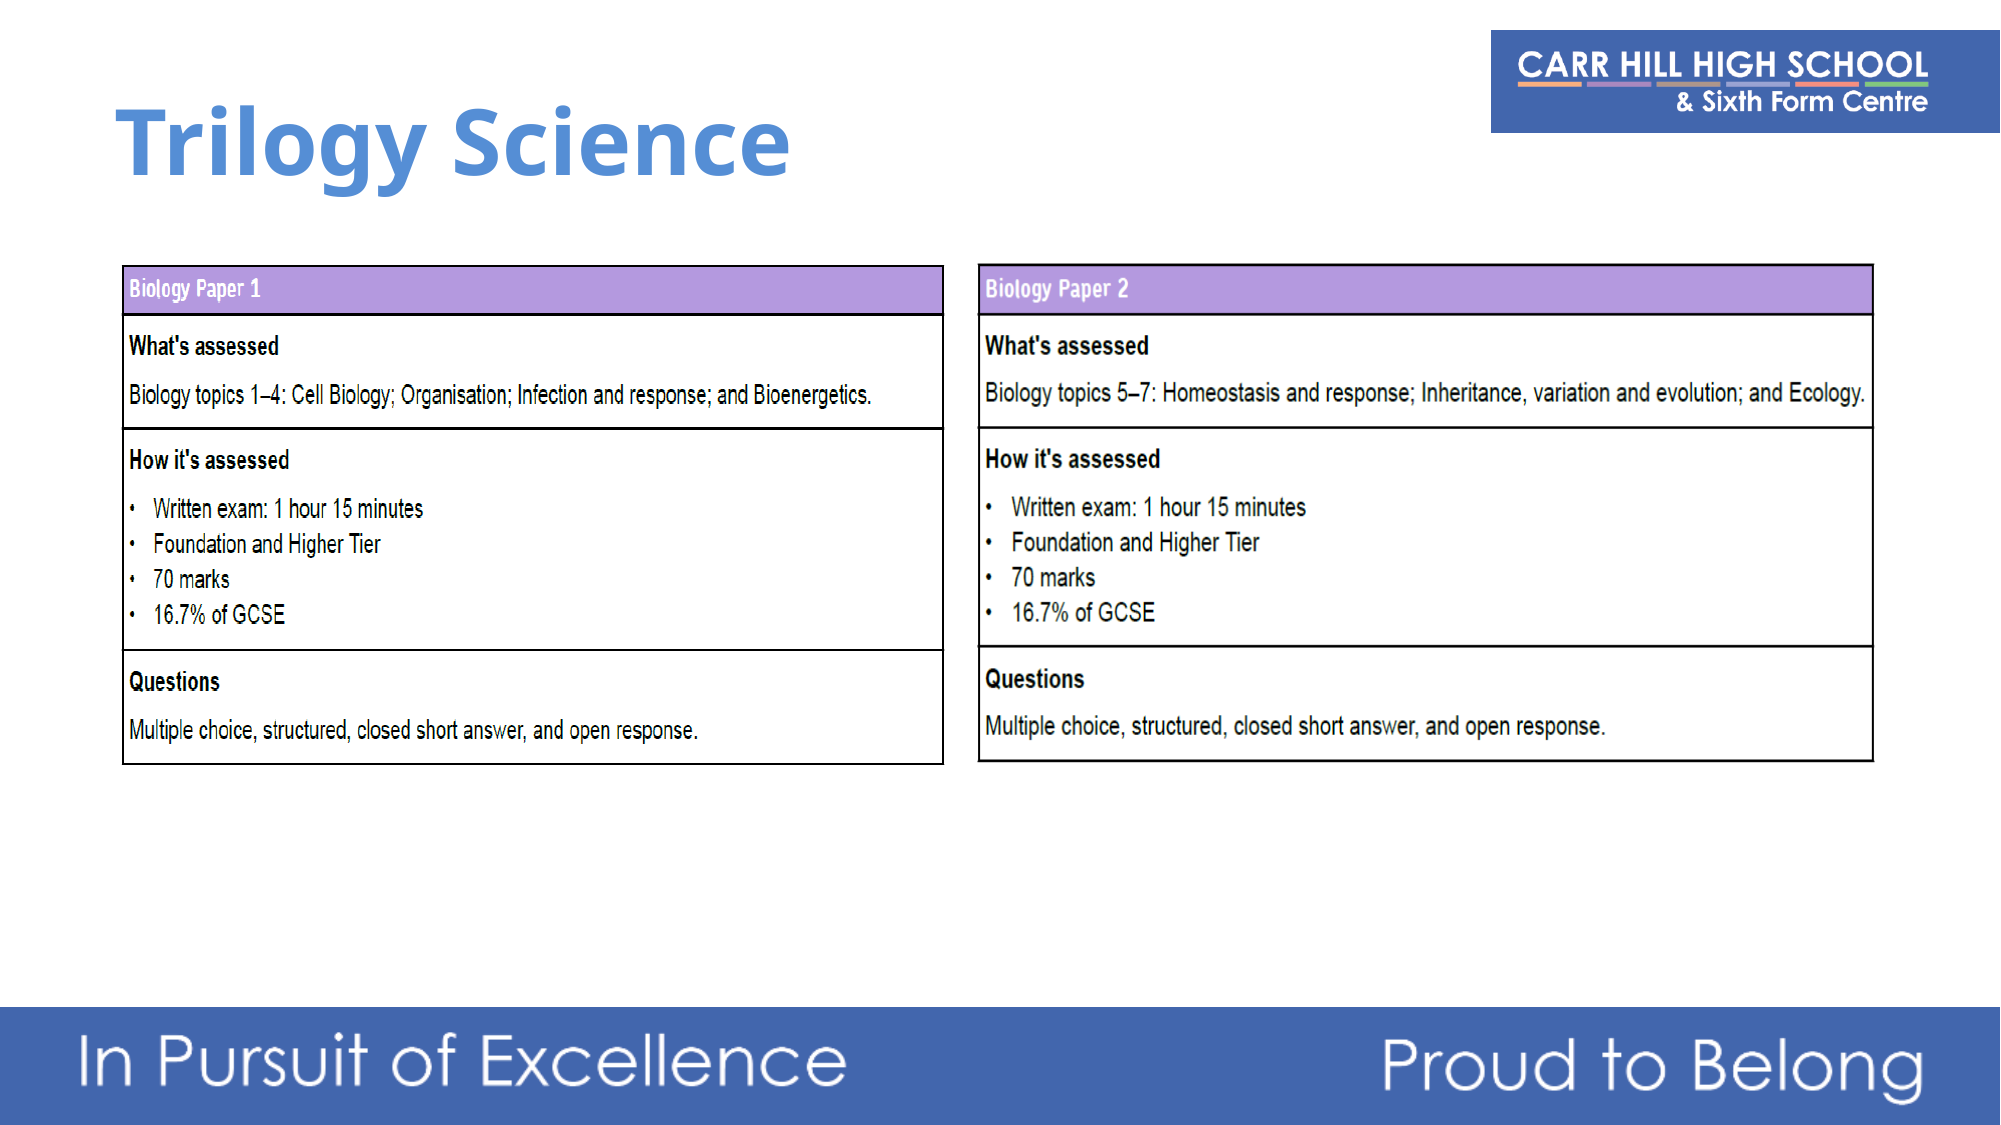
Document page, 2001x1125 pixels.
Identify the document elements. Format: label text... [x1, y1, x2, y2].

picture [0, 1007, 2000, 1125]
picture [1491, 30, 2000, 133]
picture [78, 148, 1896, 788]
title Trilogy Science [99, 45, 1900, 233]
